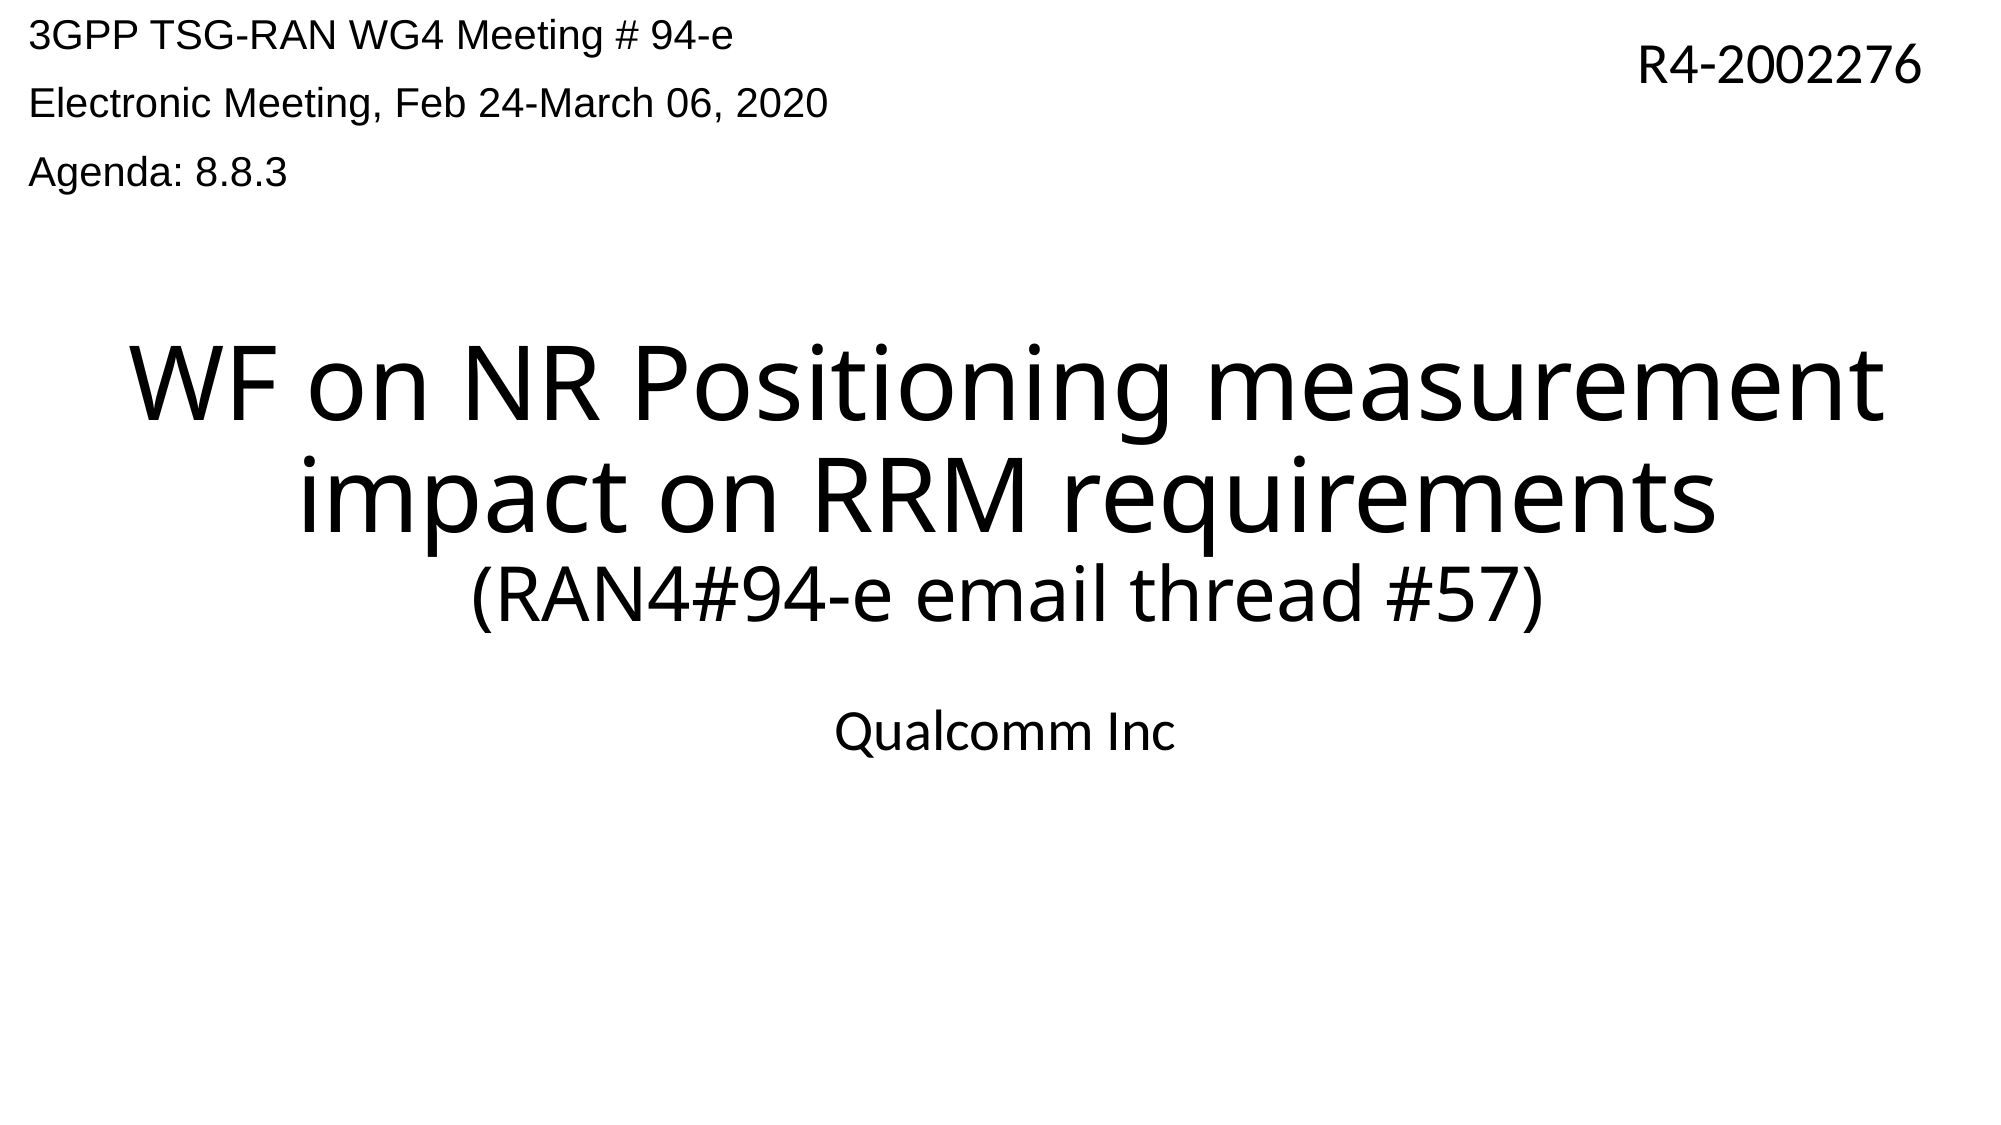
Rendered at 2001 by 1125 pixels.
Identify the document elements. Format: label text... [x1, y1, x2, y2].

title WF on NR Positioning measurement impact on RRM requirements (RAN4#94-e email thread #57) [33, 316, 1983, 645]
subtitle Qualcomm Inc [81, 692, 1931, 884]
text_box 3GPP TSG-RAN WG4 Meeting # 94-e Electronic Meeting, Feb 24-March 06, 2020 Agenda: 8.8.3 [13, 0, 1032, 203]
text_box R4-2002276 [1623, 17, 1948, 103]
